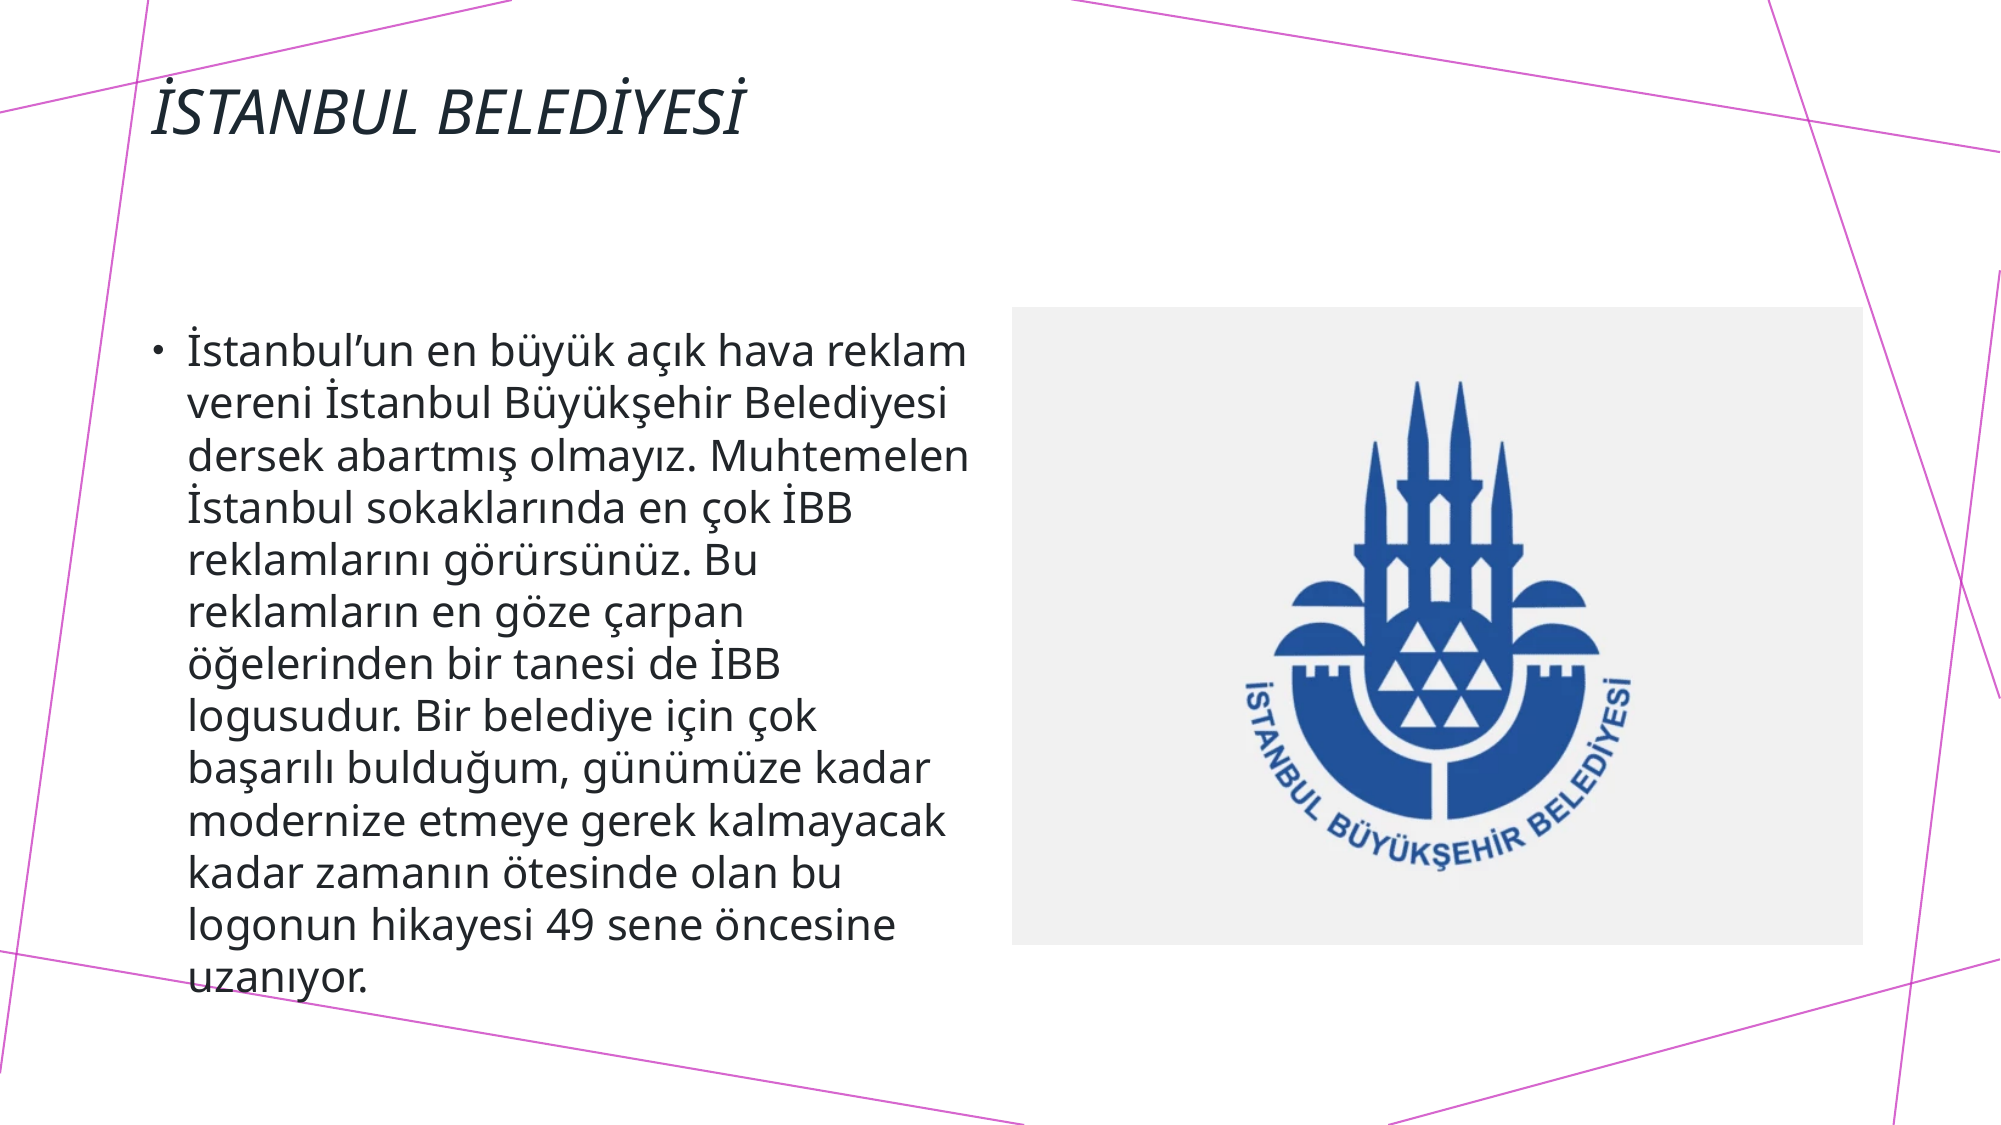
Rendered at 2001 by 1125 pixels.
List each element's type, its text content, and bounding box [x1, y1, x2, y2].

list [1012, 307, 1863, 945]
list İstanbul’un en büyük açık hava reklam vereni İstanbul Büyükşehir Belediyesi dersek abartmış olmayız. Muhtemelen İstanbul sokaklarında en çok İBB reklamlarını görürsünüz. Bu reklamların en göze çarpan öğelerinden bir tanesi de İBB logusudur. Bir belediye için çok başarılı bulduğum, günümüze kadar modernize etmeye gerek kalmayacak kadar zamanın ötesinde olan bu logonun hikayesi 49 sene öncesine uzanıyor. [137, 315, 988, 1014]
title İstanbul Belediyesi [137, 71, 1763, 299]
